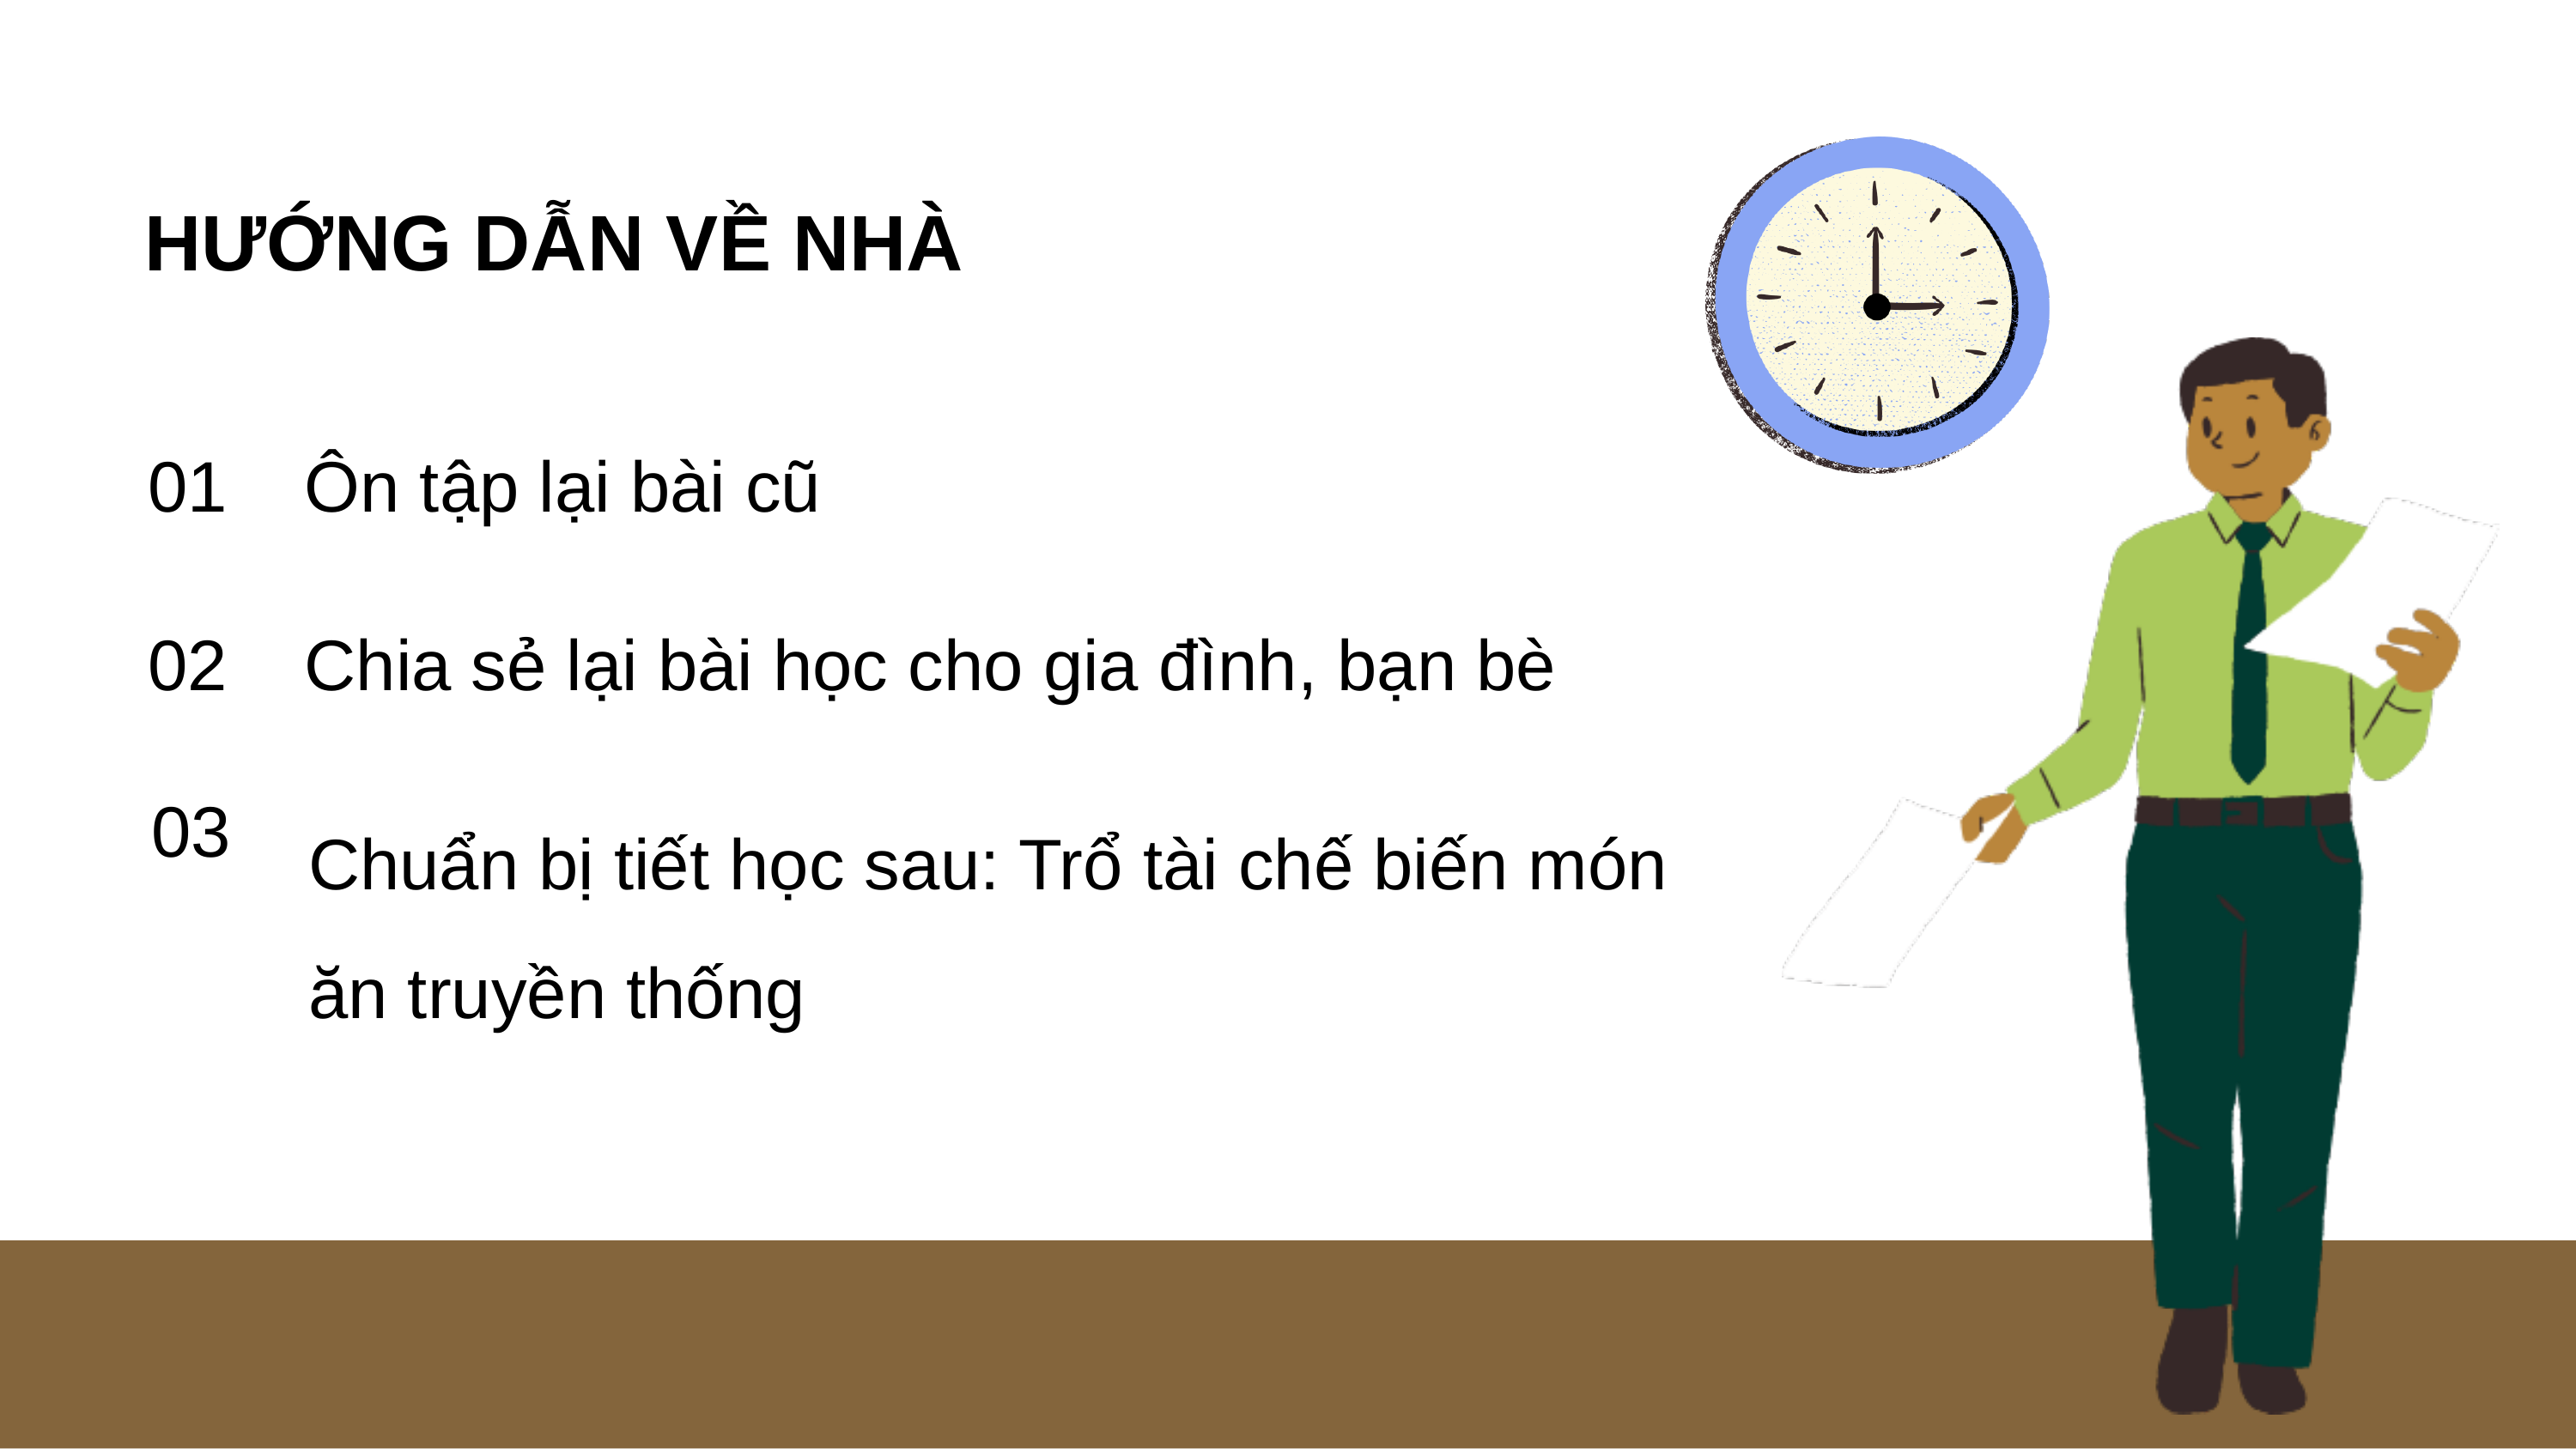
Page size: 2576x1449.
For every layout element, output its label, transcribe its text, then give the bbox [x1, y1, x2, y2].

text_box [147, 648, 1747, 708]
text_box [147, 470, 1747, 530]
picture [1705, 136, 2500, 1415]
text_box HƯỚNG DẪN VỀ NHÀ [144, 136, 1145, 287]
text_box [0, 1240, 2576, 1449]
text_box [151, 774, 1750, 1036]
